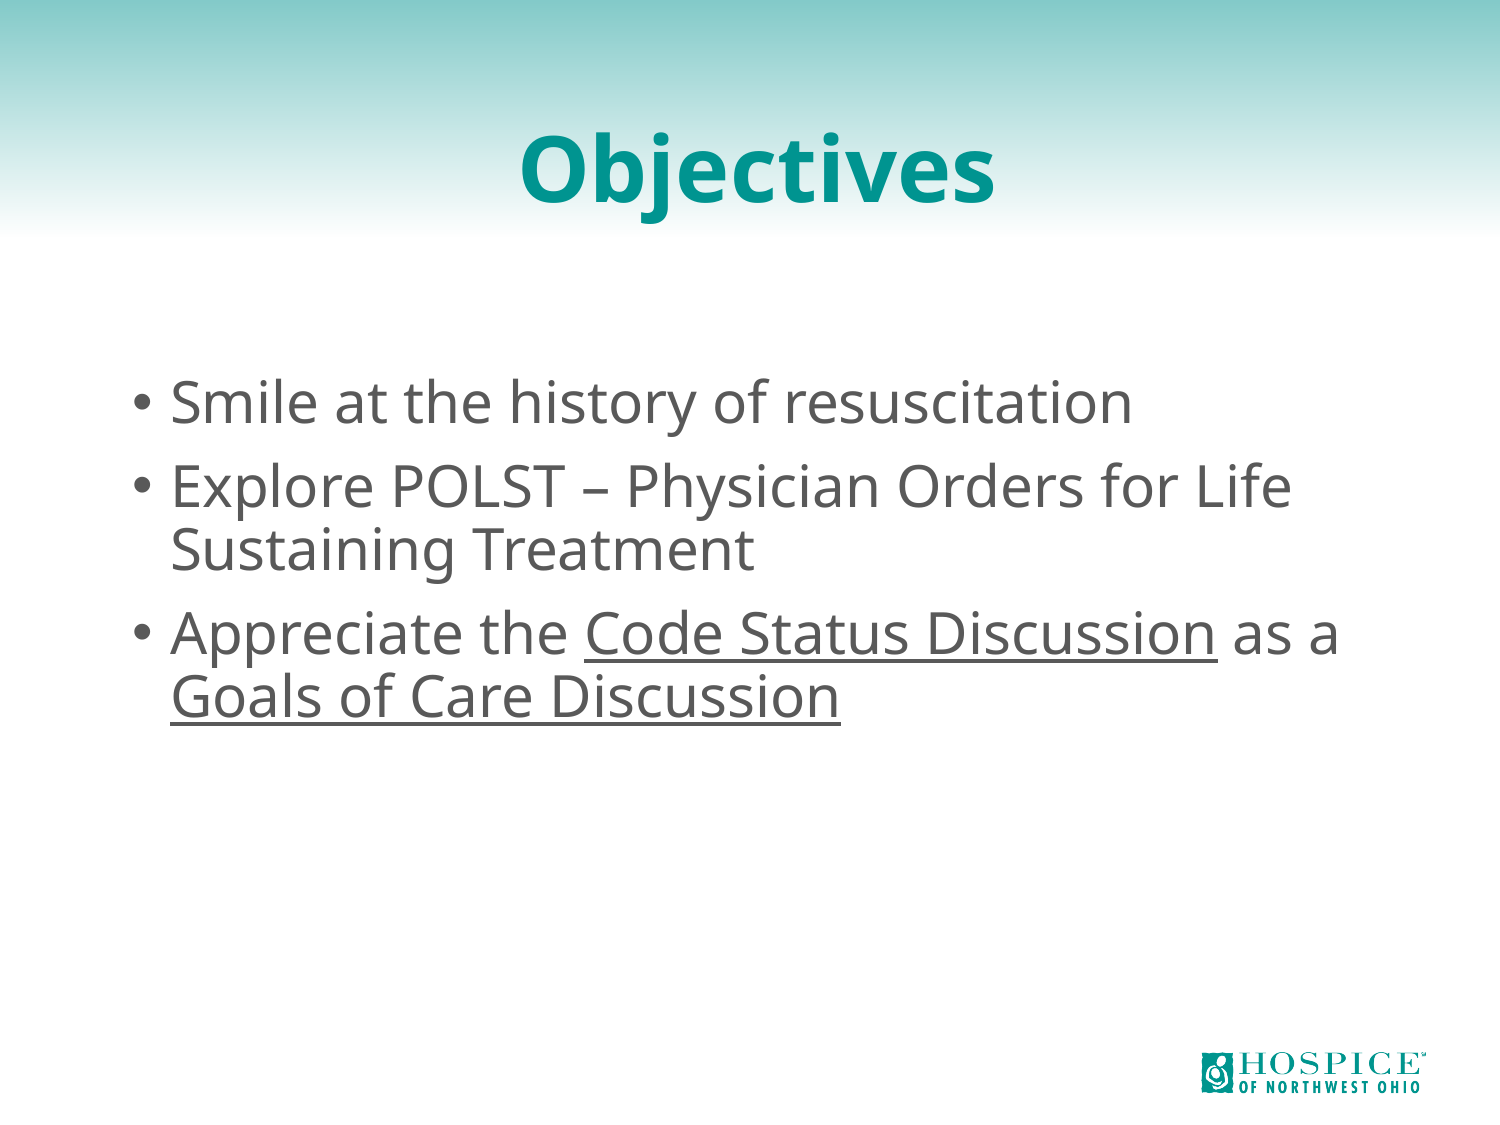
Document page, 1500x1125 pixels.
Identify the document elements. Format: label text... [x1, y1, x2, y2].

picture [0, 0, 1500, 1125]
list Smile at the history of resuscitation Explore POLST – Physician Orders for Life Sustaining Treatment Appreciate the Code Status Discussion as a Goals of Care Discussion [117, 365, 1397, 1014]
title Objectives [117, 115, 1397, 328]
